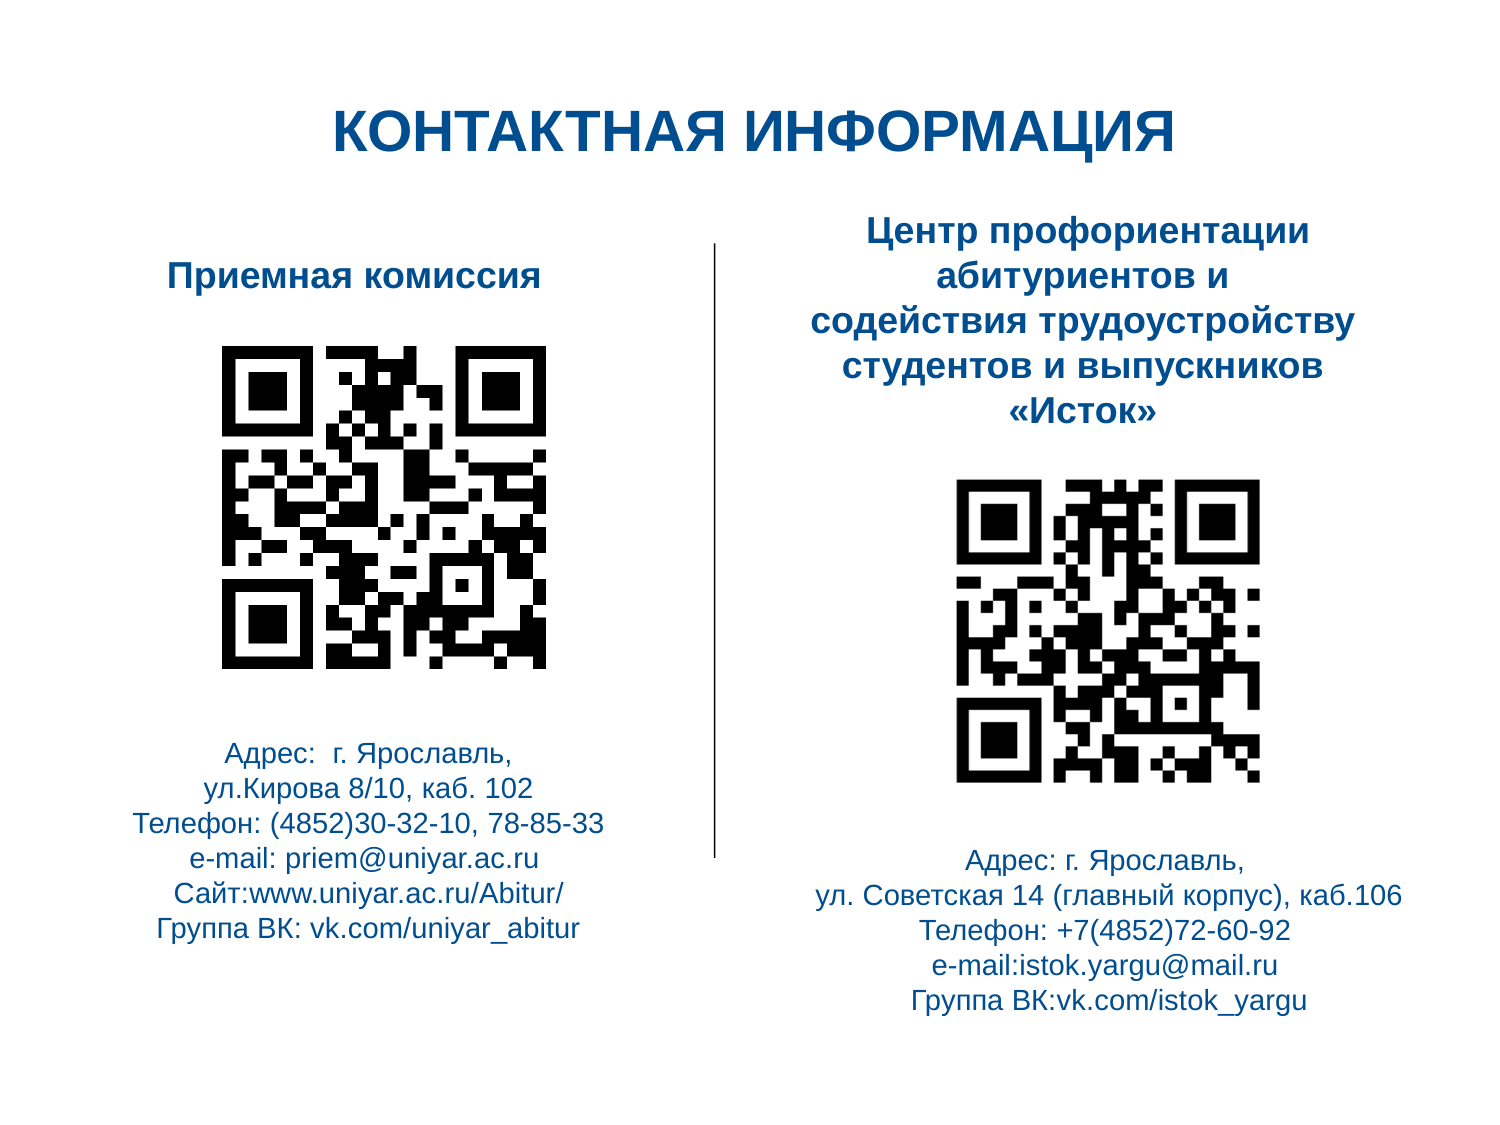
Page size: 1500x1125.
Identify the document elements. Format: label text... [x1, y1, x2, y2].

picture [222, 346, 546, 669]
picture [907, 430, 1311, 834]
title КОНТАКТНАЯ ИНФОРМАЦИЯ [316, 23, 1230, 242]
text_box Центр профориентации абитуриентов и содействия трудоустройству студентов и выпускников «Исток» [676, 198, 1500, 504]
text_box Адрес: г. Ярославль, ул. Советская 14 (главный корпус), каб.106 Телефон: +7(4852)72-60-92 e-mail:istok.yargu@mail.ru Группа ВК:vk.com/istok_yargu [799, 833, 1419, 1024]
text_box Приемная комиссия [0, 243, 709, 669]
list Адрес: г. Ярославль, ул.Кирова 8/10, каб. 102 Телефон: (4852)30-32-10, 78-85-33 e-mail: priem@uniyar.ac.ru Сайт:www.uniyar.ac.ru/Abitur/ Группа ВК: vk.com/uniyar_abitur [26, 691, 637, 974]
